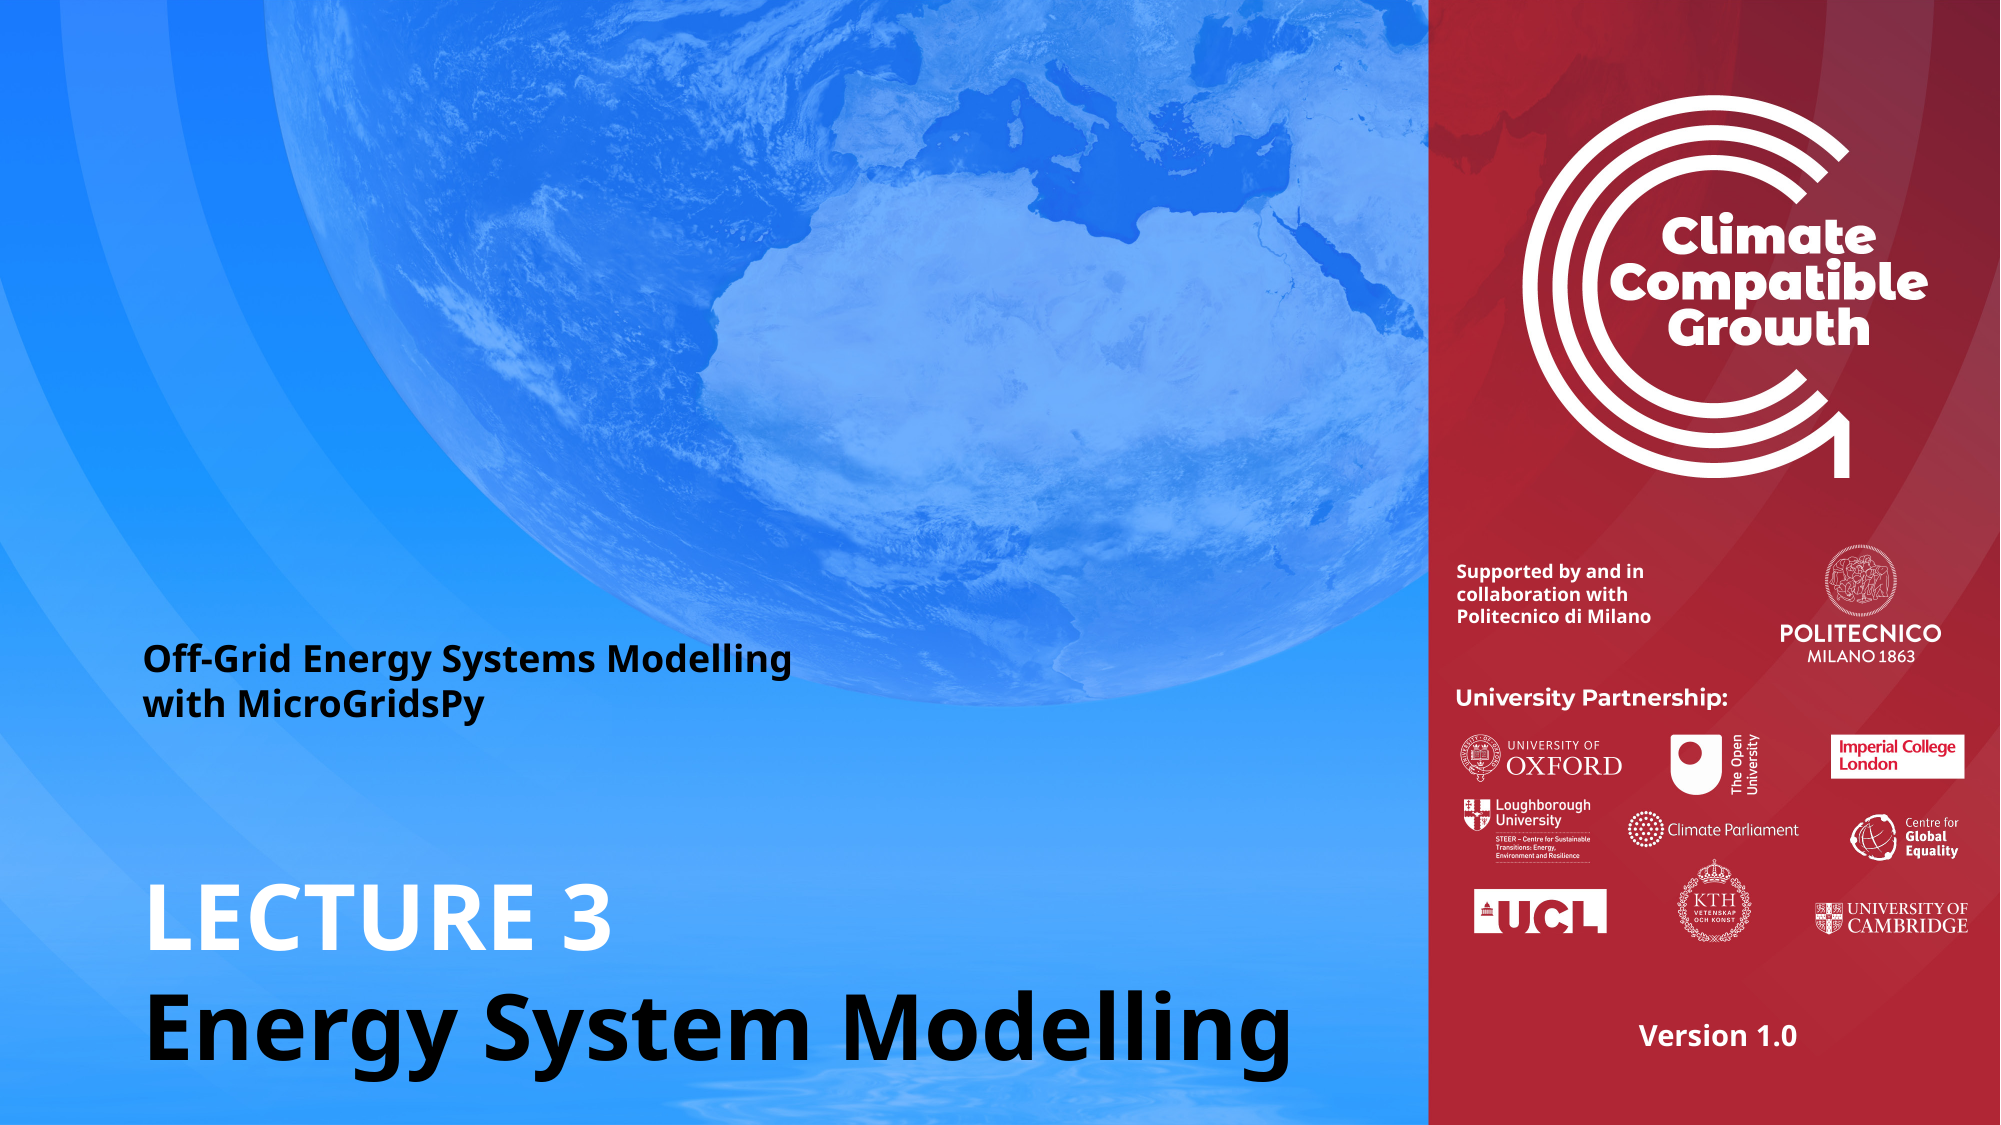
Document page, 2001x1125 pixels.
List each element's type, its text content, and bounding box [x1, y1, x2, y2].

picture [0, 0, 2000, 1125]
text_box Off-Grid Energy Systems Modelling with MicroGridsPy [127, 627, 845, 733]
text_box Supported by and in collaboration with Politecnico di Milano [1441, 552, 1751, 635]
text_box Version 1.0 [1474, 1010, 1962, 1060]
text_box LECTURE 3 Energy System Modelling [127, 851, 1332, 1087]
